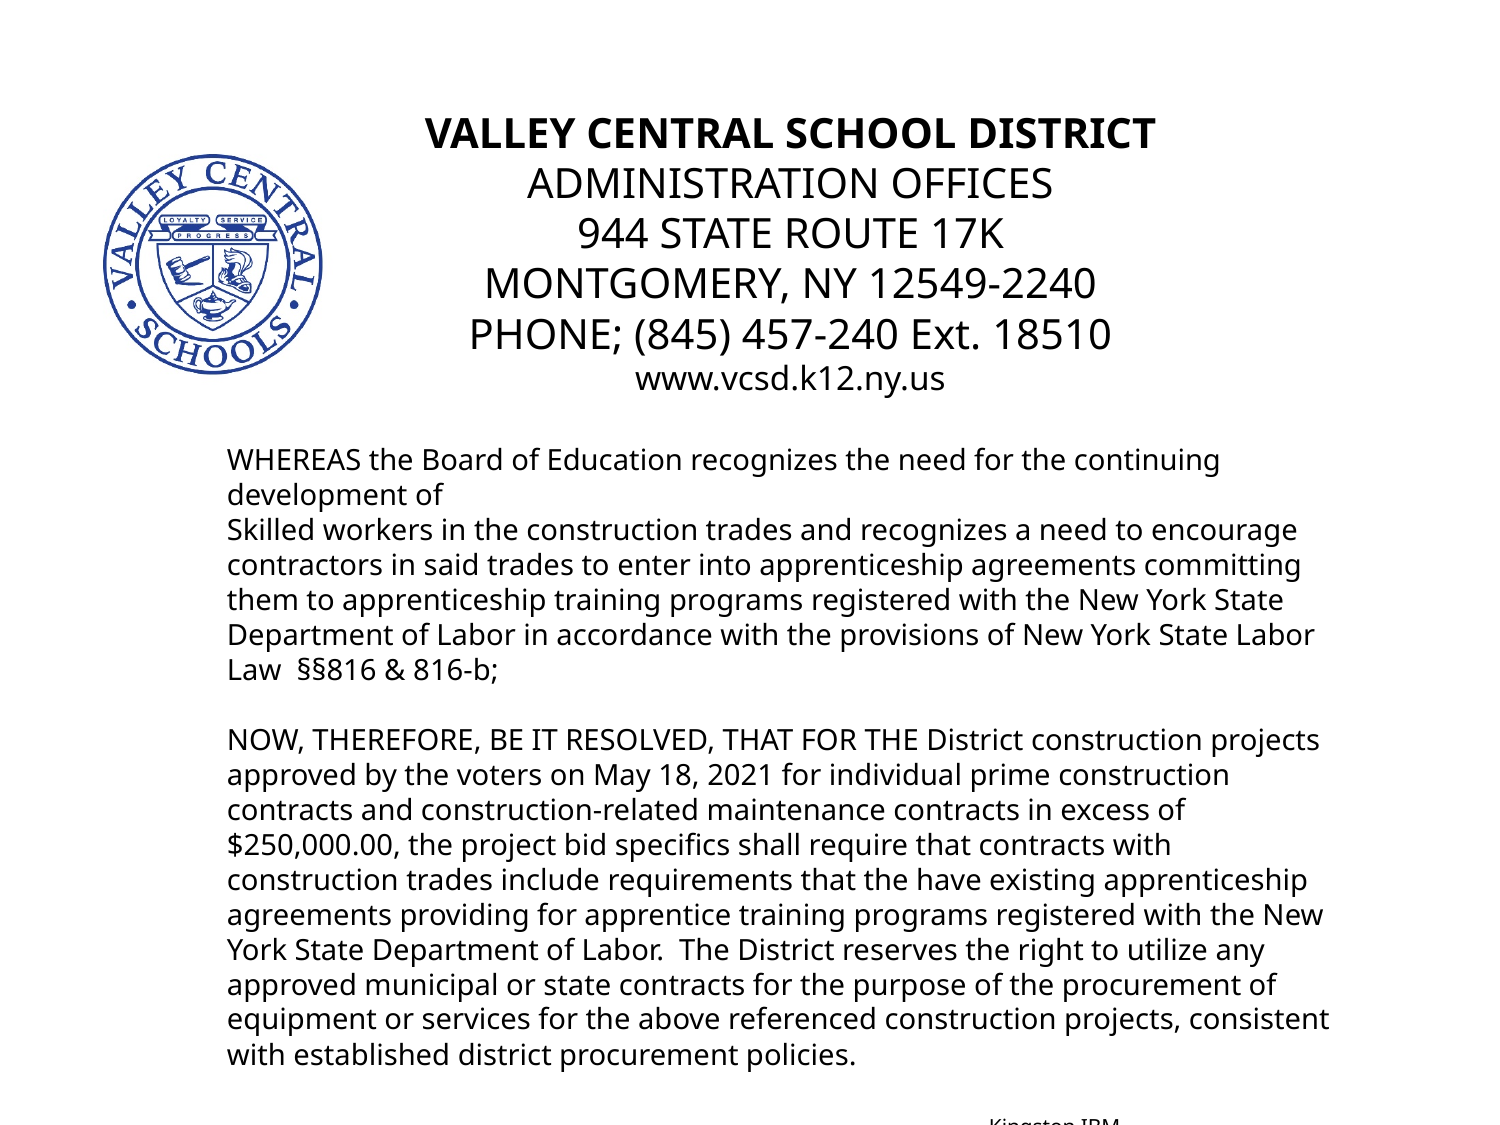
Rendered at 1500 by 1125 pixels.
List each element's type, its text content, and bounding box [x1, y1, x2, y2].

picture [80, 132, 344, 396]
text_box VALLEY CENTRAL SCHOOL DISTRICT ADMINISTRATION OFFICES 944 STATE ROUTE 17K MONTGOMERY, NY 12549-2240 PHONE; (845) 457-240 Ext. 18510 www.vcsd.k12.ny.us [296, 99, 1285, 434]
text_box WHEREAS the Board of Education recognizes the need for the continuing development of Skilled workers in the construction trades and recognizes a need to encourage contractors in said trades to enter into apprenticeship agreements committing them to apprenticeship training programs registered with the New York State Department of Labor in accordance with the provisions of New York State Labor Law §§816 & 816-b; NOW, THEREFORE, BE IT RESOLVED, THAT FOR THE District construction projects approved by the voters on May 18, 2021 for individual prime construction contracts and construction-related maintenance contracts in excess of $250,000.00, the project bid specifics shall require that contracts with construction trades include requirements that the have existing apprenticeship agreements providing for apprentice training programs registered with the New York State Department of Labor. The District reserves the right to utilize any approved municipal or state contracts for the purpose of the procurement of equipment or services for the above referenced construction projects, consistent with established district procurement policies. - Kingston IBM [212, 434, 1363, 1125]
